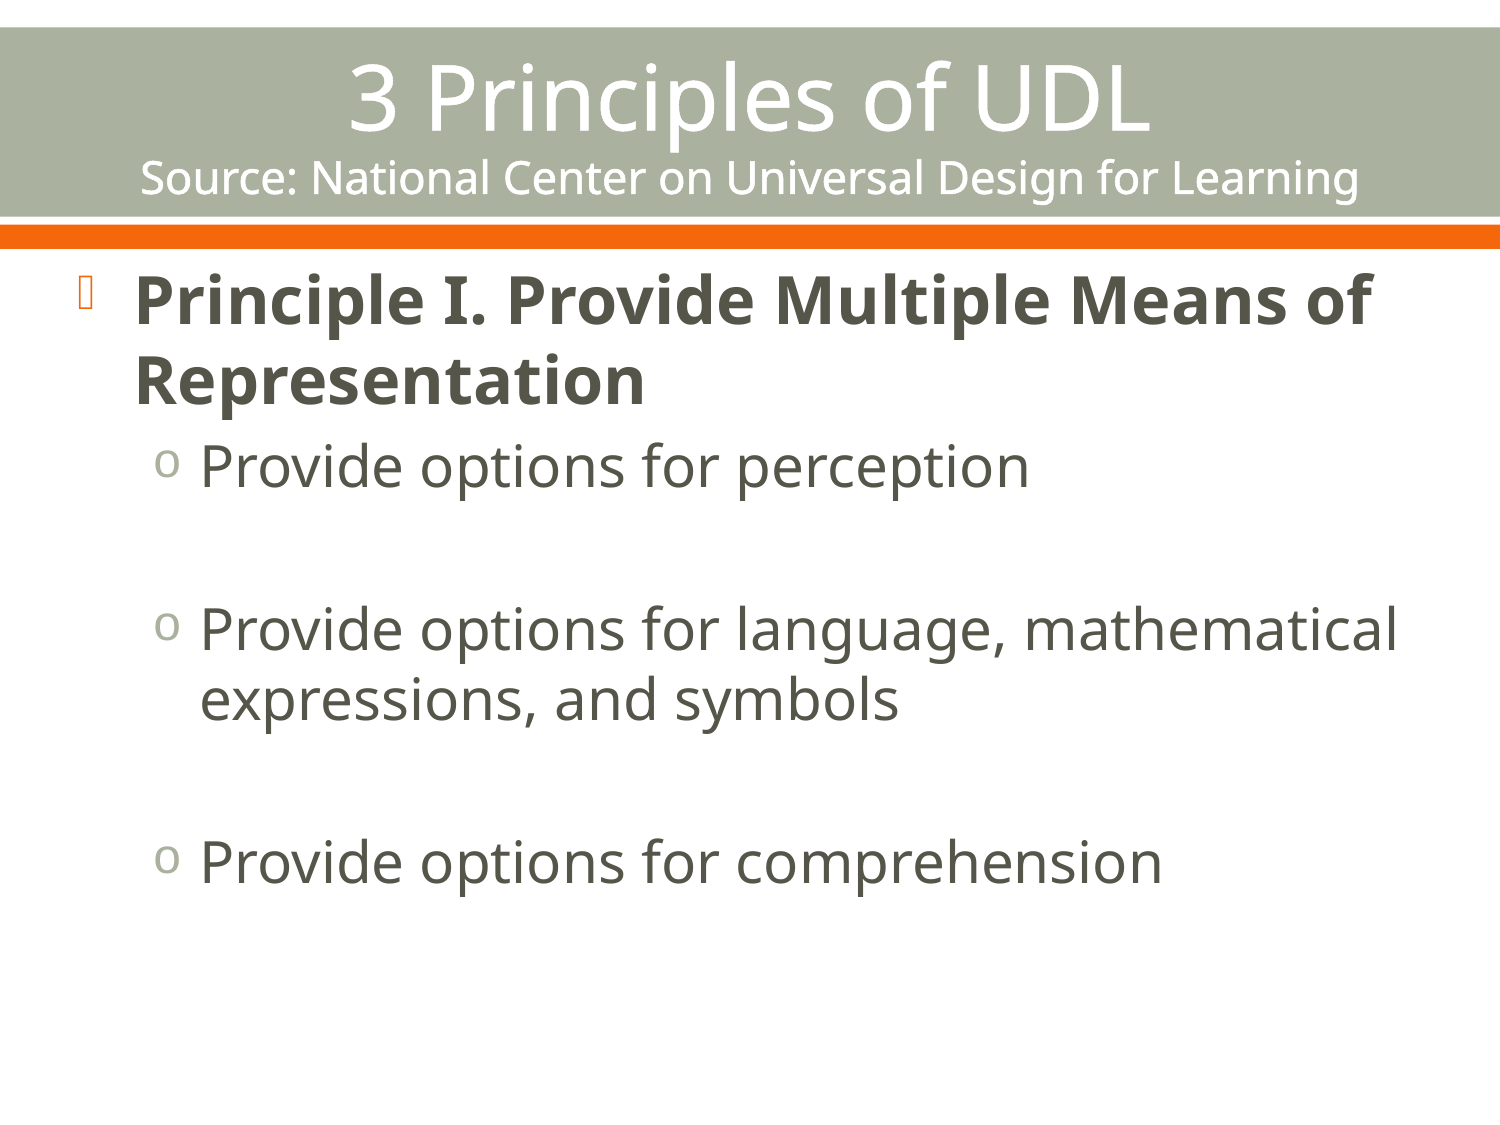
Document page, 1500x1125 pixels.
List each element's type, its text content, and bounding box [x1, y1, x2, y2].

list Principle I. Provide Multiple Means of Representation Provide options for perception Provide options for language, mathematical expressions, and symbols Provide options for comprehension [62, 249, 1450, 1013]
title 3 Principles of UDL Source: National Center on Universal Design for Learning [75, 29, 1425, 213]
